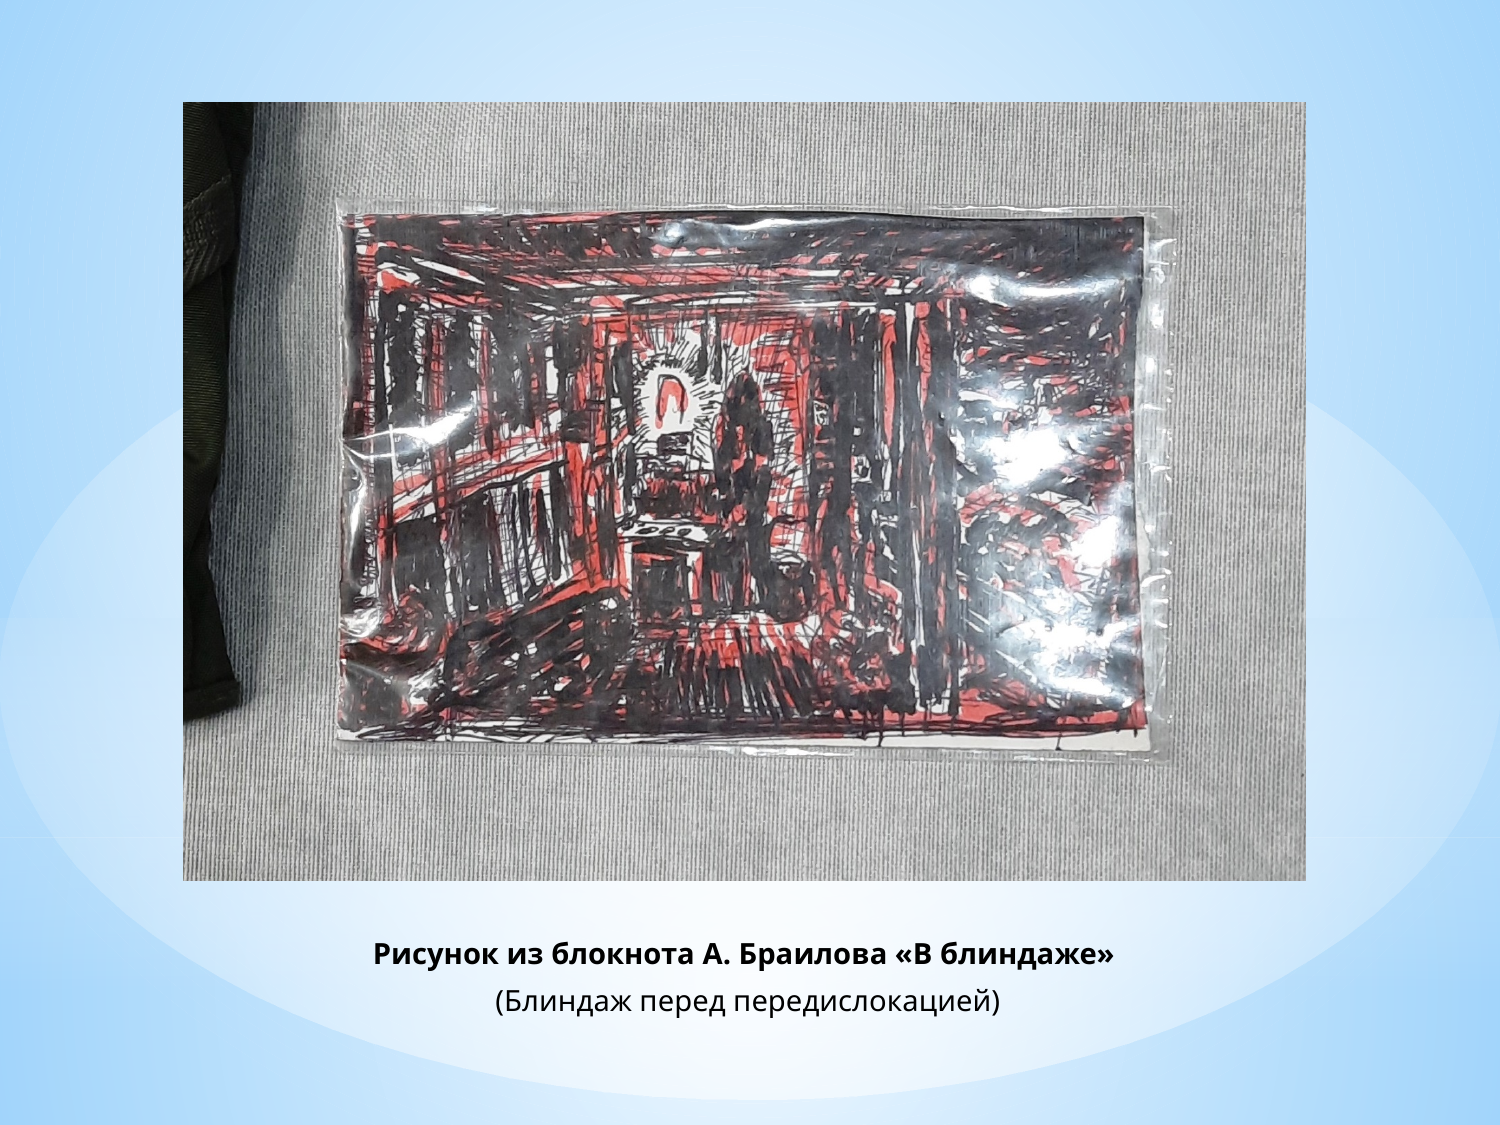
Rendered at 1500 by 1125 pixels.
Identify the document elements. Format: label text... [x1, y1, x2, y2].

list Рисунок из блокнота А. Браилова «В блиндаже» (Блиндаж перед передислокацией) [339, 890, 1149, 1094]
picture [182, 102, 1306, 881]
